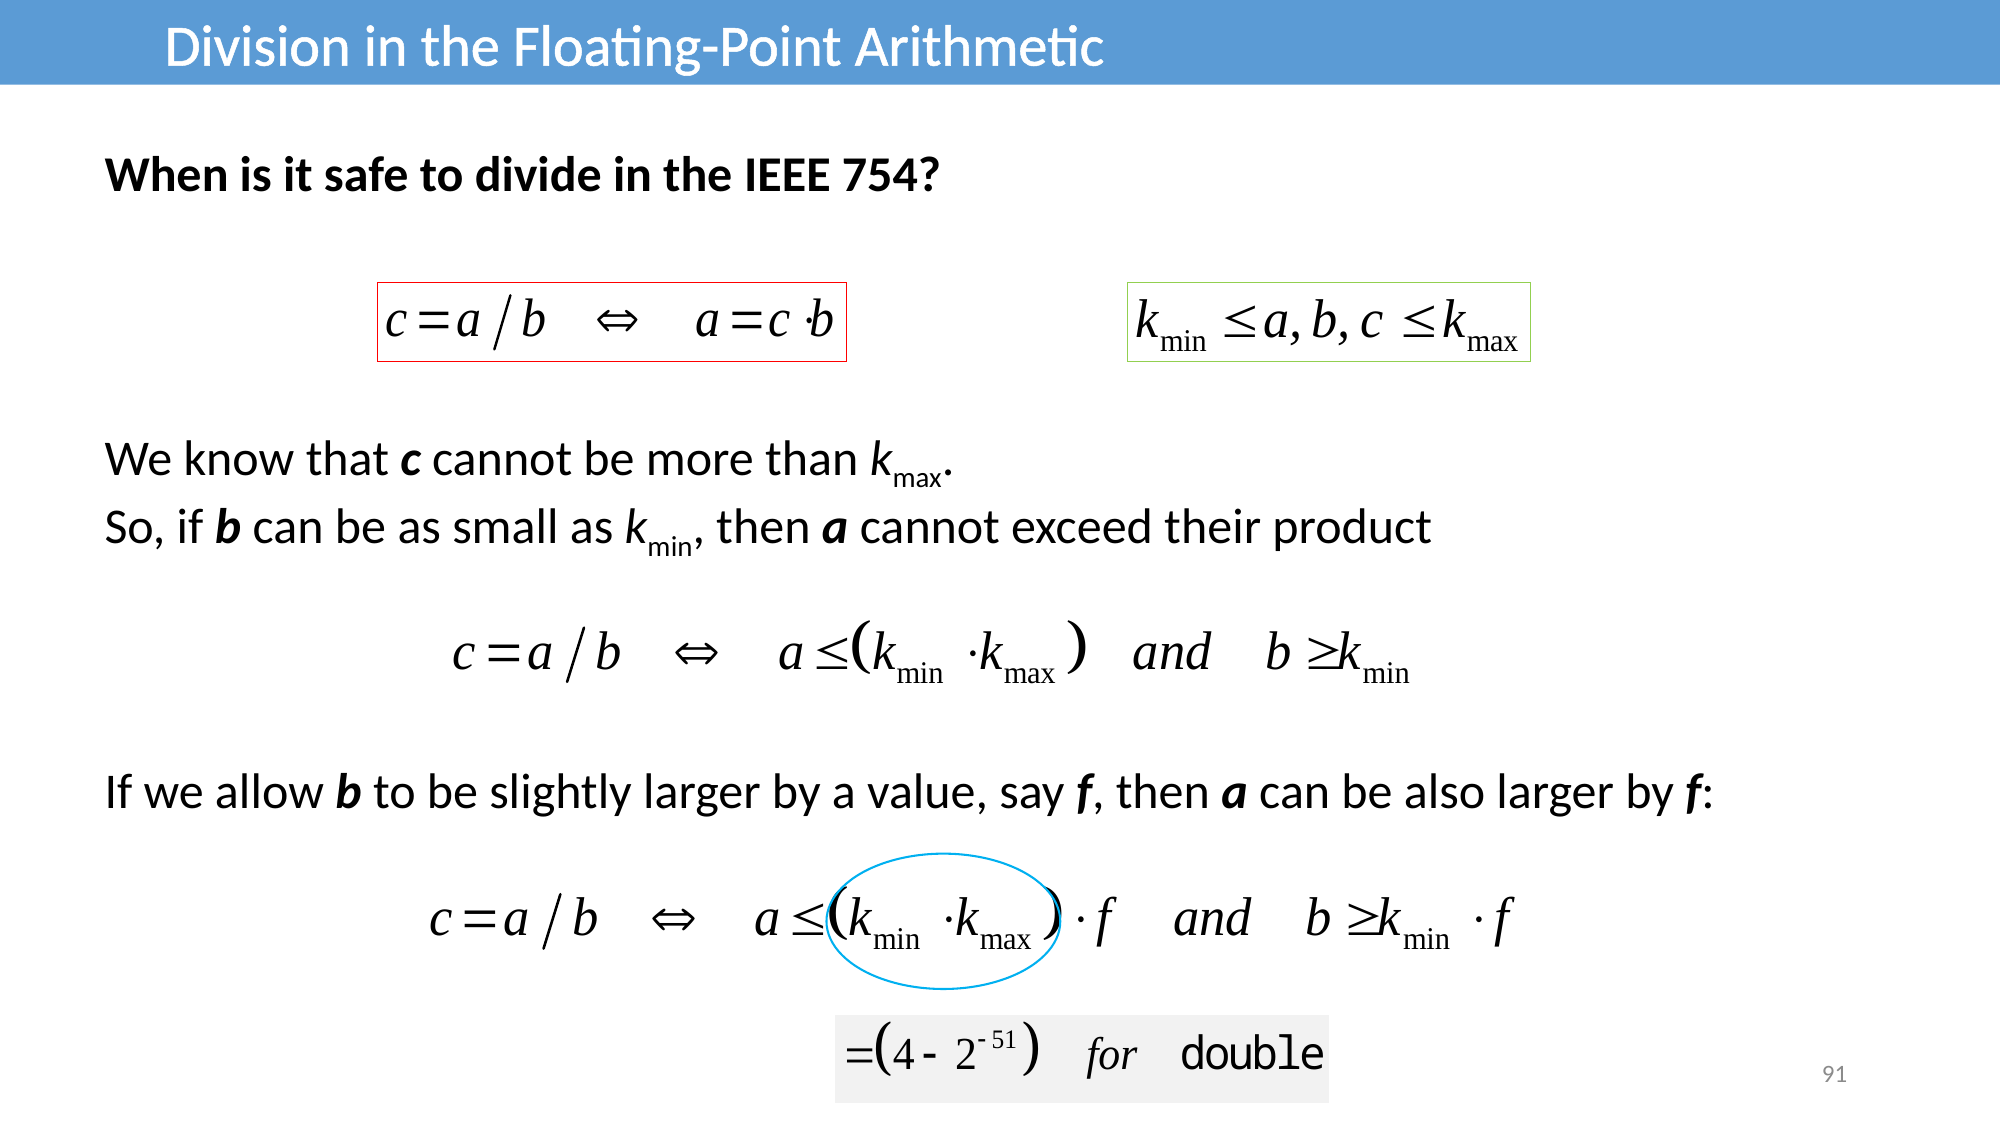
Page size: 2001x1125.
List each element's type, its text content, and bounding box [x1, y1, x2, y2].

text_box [444, 609, 1421, 699]
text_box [377, 282, 847, 362]
text_box Division in the Floating-Point Arithmetic [0, 0, 2000, 85]
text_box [421, 876, 826, 966]
text_box When is it safe to divide in the IEEE 754? [89, 134, 1870, 209]
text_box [826, 853, 1330, 1103]
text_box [1330, 876, 1532, 966]
text_box If we allow b to be slightly larger by a value, say f, then a can be also larger by f: [89, 751, 1929, 827]
text_box We know that c cannot be more than kmax. So, if b can be as small as kmin, then a cannot exceed their product [89, 418, 1799, 570]
slide_number 91 [1412, 1042, 1863, 1103]
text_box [1127, 282, 1531, 362]
